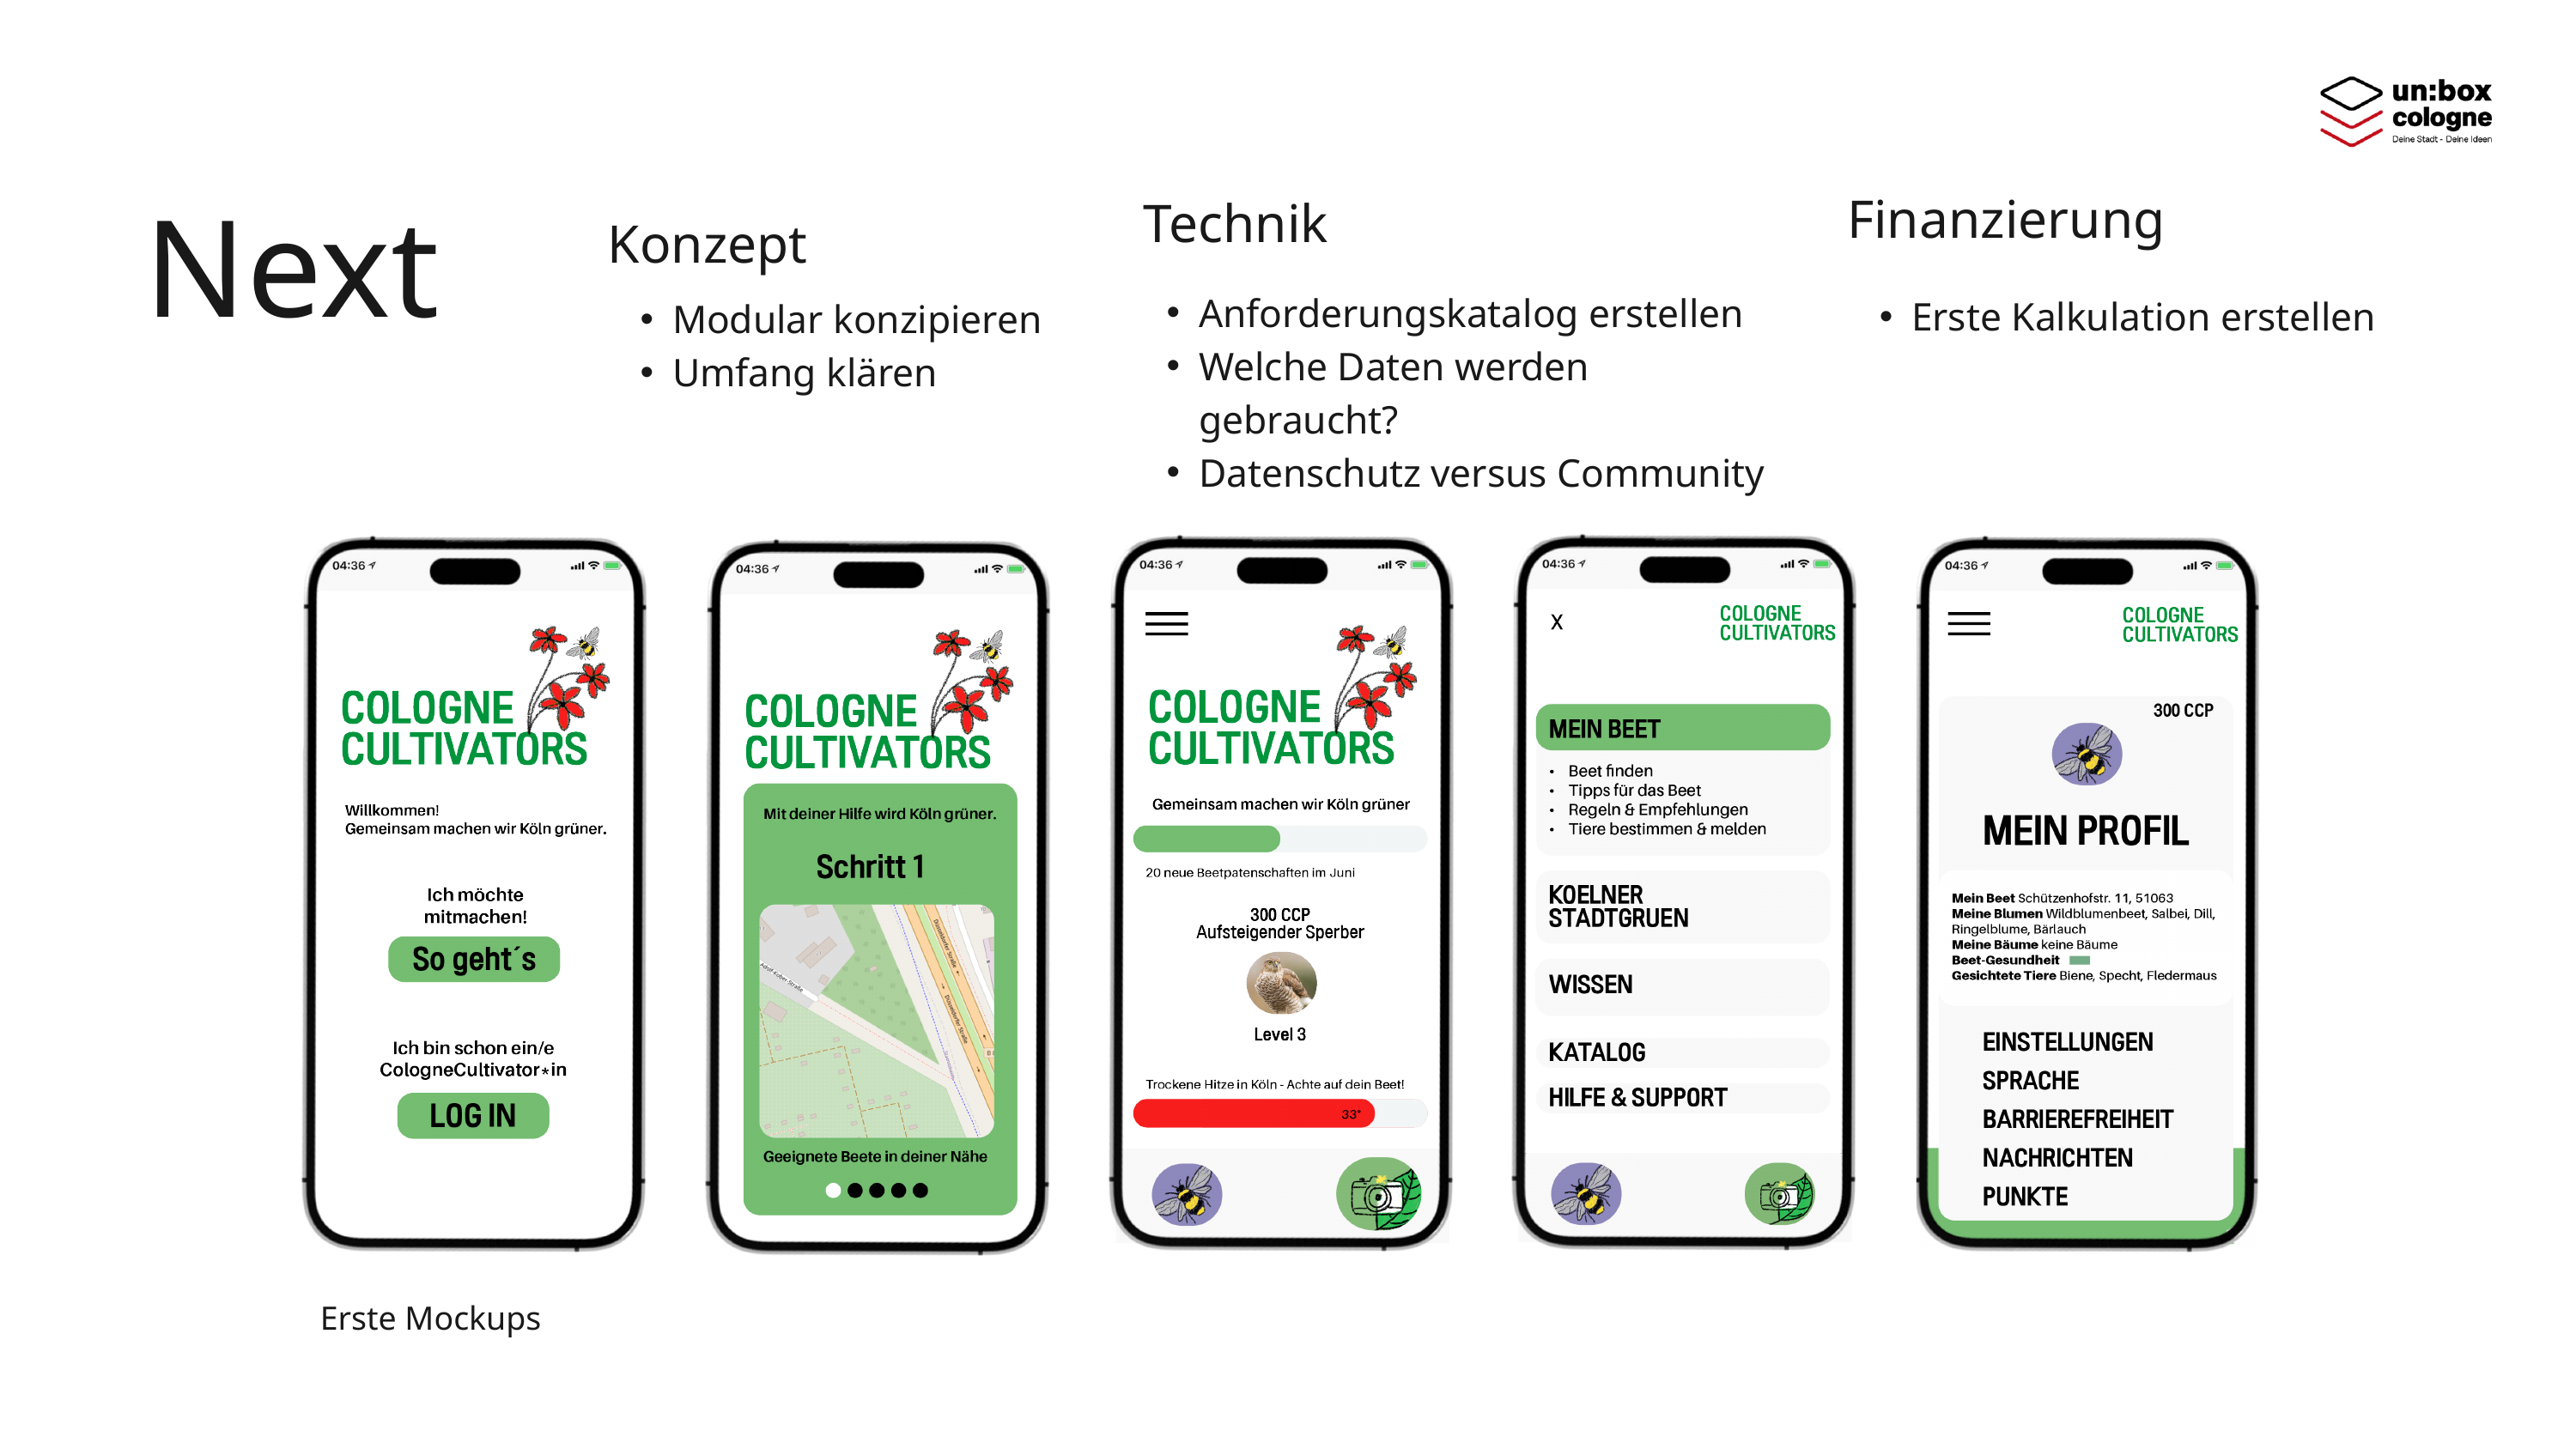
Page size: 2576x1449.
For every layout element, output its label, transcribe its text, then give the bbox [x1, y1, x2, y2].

text_box Erste Mockups [307, 1300, 1793, 1343]
picture [144, 443, 2415, 1299]
text_box Finanzierung [1847, 185, 2423, 249]
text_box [1133, 191, 1838, 440]
text_box Erste Kalkulation erstellen [1847, 285, 2505, 392]
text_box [607, 210, 1124, 446]
text_box Next [144, 196, 1022, 344]
text_box [2308, 46, 2504, 177]
